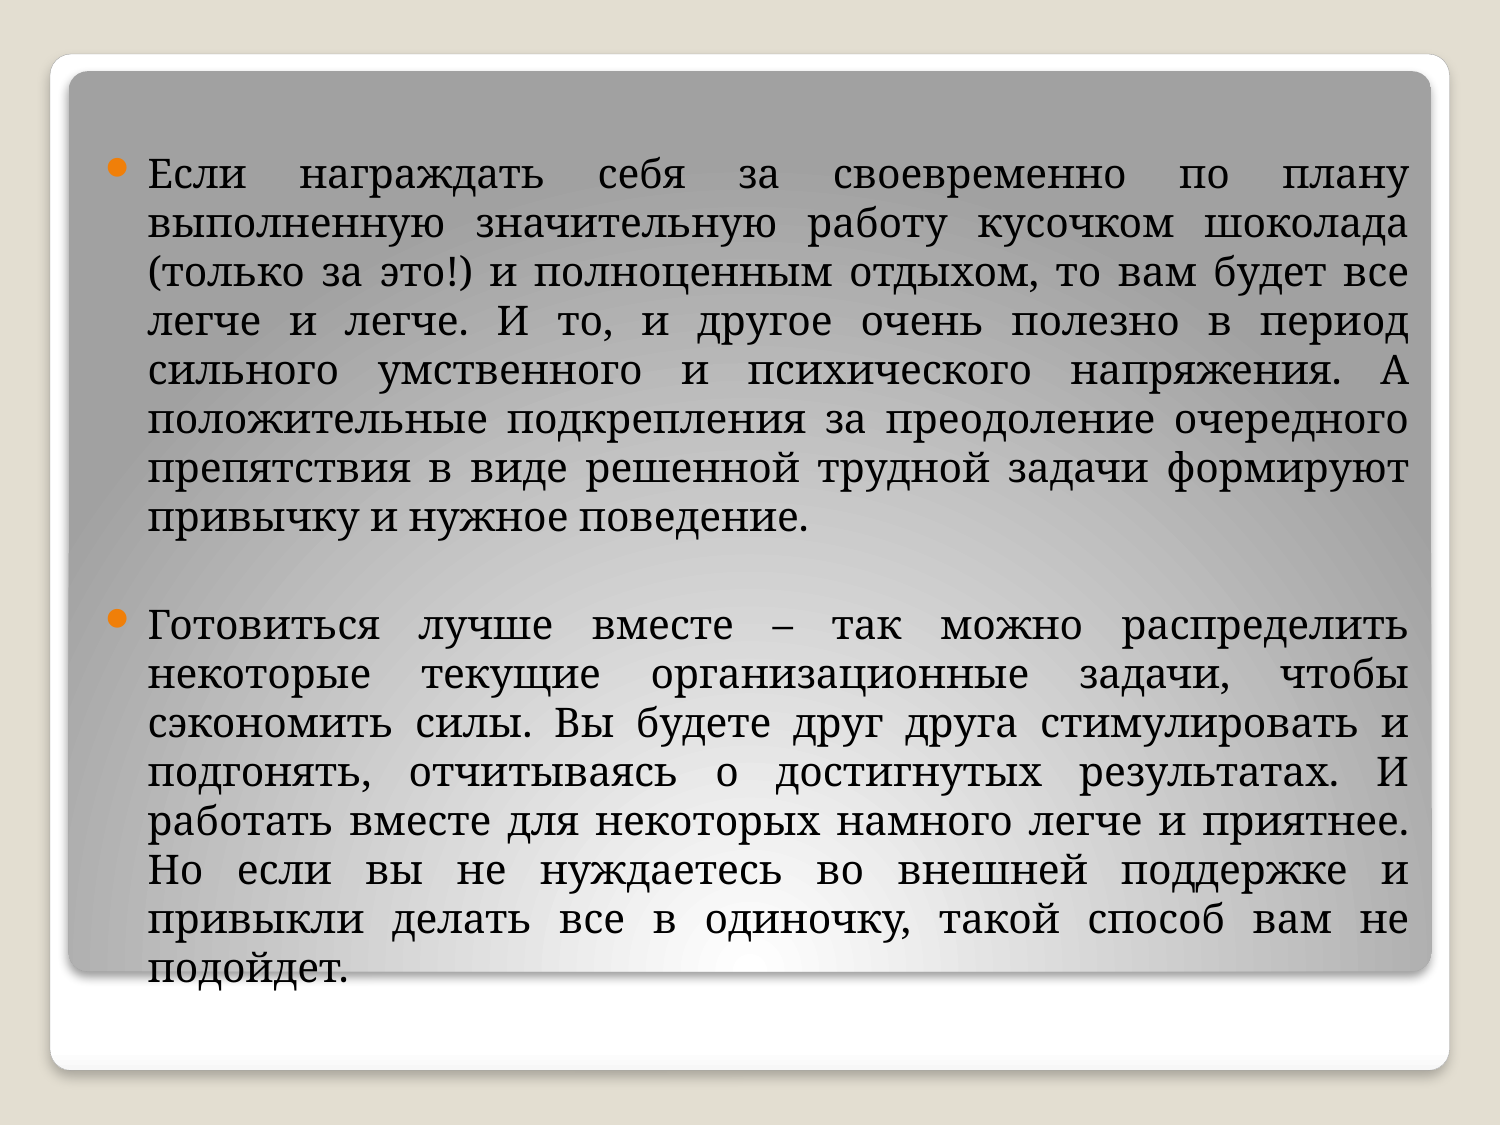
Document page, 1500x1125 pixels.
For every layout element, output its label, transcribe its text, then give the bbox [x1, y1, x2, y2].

list Если награждать себя за своевременно по плану выполненную значительную работу кусочком шоколада (только за это!) и полноценным отдыхом, то вам будет все легче и легче. И то, и другое очень полезно в период сильного умственного и психического напряжения. А положительные подкрепления за преодоление очередного препятствия в виде решенной трудной задачи формируют привычку и нужное поведение. Готовиться лучше вместе – так можно распределить некоторые текущие организационные задачи, чтобы сэкономить силы. Вы будете друг друга стимулировать и подгонять, отчитываясь о достигнутых результатах. И работать вместе для некоторых намного легче и приятнее. Но если вы не нуждаетесь во внешней поддержке и привыкли делать все в одиночку, такой способ вам не подойдет. [75, 78, 1425, 1005]
